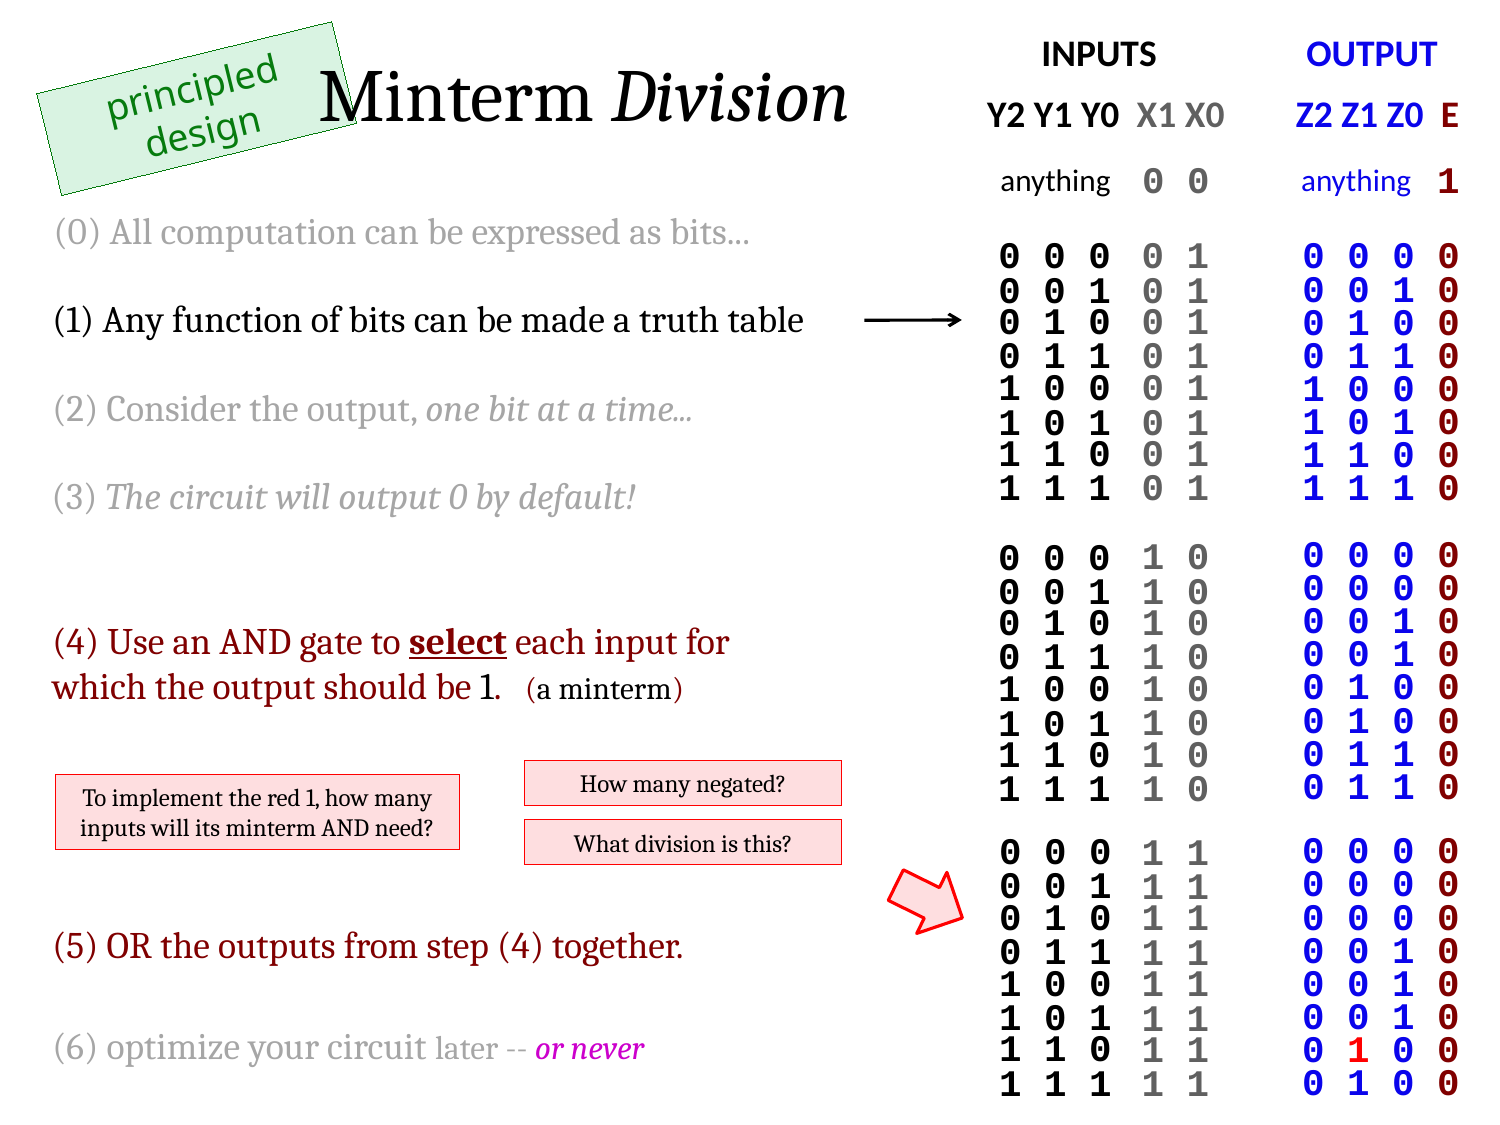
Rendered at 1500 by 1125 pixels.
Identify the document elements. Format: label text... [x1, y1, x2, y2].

text_box 1 0 [1136, 656, 1225, 690]
text_box 1 1 [1137, 920, 1225, 951]
text_box (4) Use an AND gate to select each input for which the output should be 1. (a minterm) [37, 609, 788, 715]
text_box 1 0 0 [983, 355, 1126, 390]
text_box 1 1 0 [983, 421, 1126, 455]
text_box 1 0 0 0 [1287, 356, 1487, 389]
text_box 0 0 1 [983, 559, 1136, 590]
text_box To implement the red 1, how many inputs will its minterm AND need? [55, 774, 460, 850]
text_box 1 0 1 [983, 691, 1136, 722]
text_box 0 0 1 0 [1287, 951, 1487, 984]
text_box Minterm Division [303, 38, 866, 144]
text_box 0 1 [1126, 324, 1225, 355]
text_box 0 1 [1126, 258, 1225, 289]
text_box 0 1 0 [983, 590, 1136, 625]
text_box 0 1 1 [984, 919, 1137, 951]
text_box 0 0 1 [984, 853, 1137, 885]
text_box 1 1 [1137, 885, 1225, 920]
text_box INPUTS [984, 21, 1214, 82]
text_box 1 1 [1126, 1051, 1225, 1112]
text_box (3) The circuit will output 0 by default! [36, 464, 924, 524]
text_box OUTPUT [1257, 21, 1487, 82]
text_box 0 0 0 0 [1287, 885, 1487, 918]
text_box 0 0 0 0 [1287, 852, 1487, 885]
text_box 1 1 [1137, 951, 1225, 986]
text_box 0 1 [1126, 224, 1225, 258]
text_box 1 0 [1136, 690, 1225, 722]
text_box 1 0 [1136, 756, 1225, 817]
text_box 1 1 0 0 [1287, 450, 1487, 455]
text_box 0 1 [1126, 289, 1225, 324]
text_box 0 1 1 0 [1287, 748, 1487, 754]
text_box 0 0 0 [983, 525, 1136, 559]
text_box 1 0 [1127, 524, 1225, 559]
text_box How many negated? [524, 760, 842, 806]
text_box anything [1280, 153, 1433, 206]
text_box 0 1 0 0 [1287, 688, 1487, 748]
text_box 0 0 0 [984, 819, 1137, 853]
text_box 0 0 0 0 [1287, 555, 1487, 589]
text_box 1 1 [1137, 1017, 1225, 1051]
text_box (1) Any function of bits can be made a truth table [37, 287, 924, 348]
text_box [888, 869, 963, 934]
text_box 0 1 [1126, 421, 1225, 455]
text_box 0 1 0 0 [1287, 655, 1487, 688]
text_box 1 1 1 0 [1287, 455, 1487, 516]
text_box 1 1 1 [984, 1051, 1137, 1111]
text_box 0 0 1 0 [1287, 918, 1487, 951]
text_box 0 1 0 0 [1287, 1050, 1487, 1111]
text_box principled design [36, 21, 336, 196]
text_box 0 1 [1126, 390, 1225, 421]
text_box 0 0 0 0 [1287, 522, 1487, 555]
text_box 1 [1287, 149, 1487, 209]
text_box 0 1 1 [983, 324, 1126, 355]
text_box 0 0 0 0 [1287, 224, 1487, 257]
text_box 0 0 1 0 [1287, 257, 1487, 290]
text_box 1 0 [1136, 624, 1225, 656]
text_box 1 1 1 [983, 455, 1126, 516]
text_box 1 1 0 [984, 1016, 1137, 1051]
text_box 1 0 0 [983, 656, 1136, 691]
text_box 1 1 0 [983, 722, 1136, 756]
text_box 1 0 0 [984, 951, 1137, 985]
text_box Y2 Y1 Y0 X1 X0 [961, 82, 1250, 142]
text_box 0 1 0 [984, 885, 1137, 919]
text_box [868, 322, 924, 326]
text_box 0 1 1 [983, 625, 1136, 656]
text_box (2) Consider the output, one bit at a time... [37, 376, 924, 436]
text_box 1 1 [1137, 820, 1225, 854]
text_box 1 0 [1136, 722, 1225, 756]
text_box 0 0 0 0 [1287, 818, 1487, 852]
text_box anything [979, 153, 1132, 206]
text_box 0 1 0 [983, 289, 1126, 324]
text_box 0 0 1 0 [1287, 589, 1487, 622]
text_box (0) All computation can be expressed as bits... [38, 199, 925, 260]
text_box 1 0 1 0 [1287, 389, 1487, 450]
text_box (5) OR the outputs from step (4) together. [37, 913, 788, 974]
text_box 1 0 1 [984, 985, 1137, 1016]
text_box 0 0 1 0 [1287, 622, 1487, 655]
text_box 1 1 [1137, 986, 1225, 1017]
text_box 0 0 [1127, 149, 1225, 209]
text_box 1 0 [1136, 559, 1225, 590]
text_box 0 0 1 0 [1287, 984, 1487, 1045]
text_box 0 1 0 0 [1287, 290, 1487, 323]
text_box 1 0 1 [983, 390, 1126, 421]
text_box 1 0 [1136, 590, 1225, 624]
text_box 0 0 0 [983, 224, 1126, 258]
text_box 0 1 1 0 [1287, 323, 1487, 356]
text_box 0 1 [1126, 455, 1225, 516]
text_box 1 1 1 [983, 756, 1136, 817]
text_box 0 1 [1126, 355, 1225, 390]
text_box Z2 Z1 Z0 E [1281, 82, 1474, 142]
text_box (6) optimize your circuit later -- or never [37, 1014, 788, 1074]
text_box 0 0 1 [983, 258, 1126, 289]
text_box 1 1 [1137, 854, 1225, 885]
text_box 0 1 1 0 [1287, 754, 1487, 815]
text_box What division is this? [524, 819, 842, 865]
text_box 0 1 0 0 [1287, 1045, 1487, 1050]
